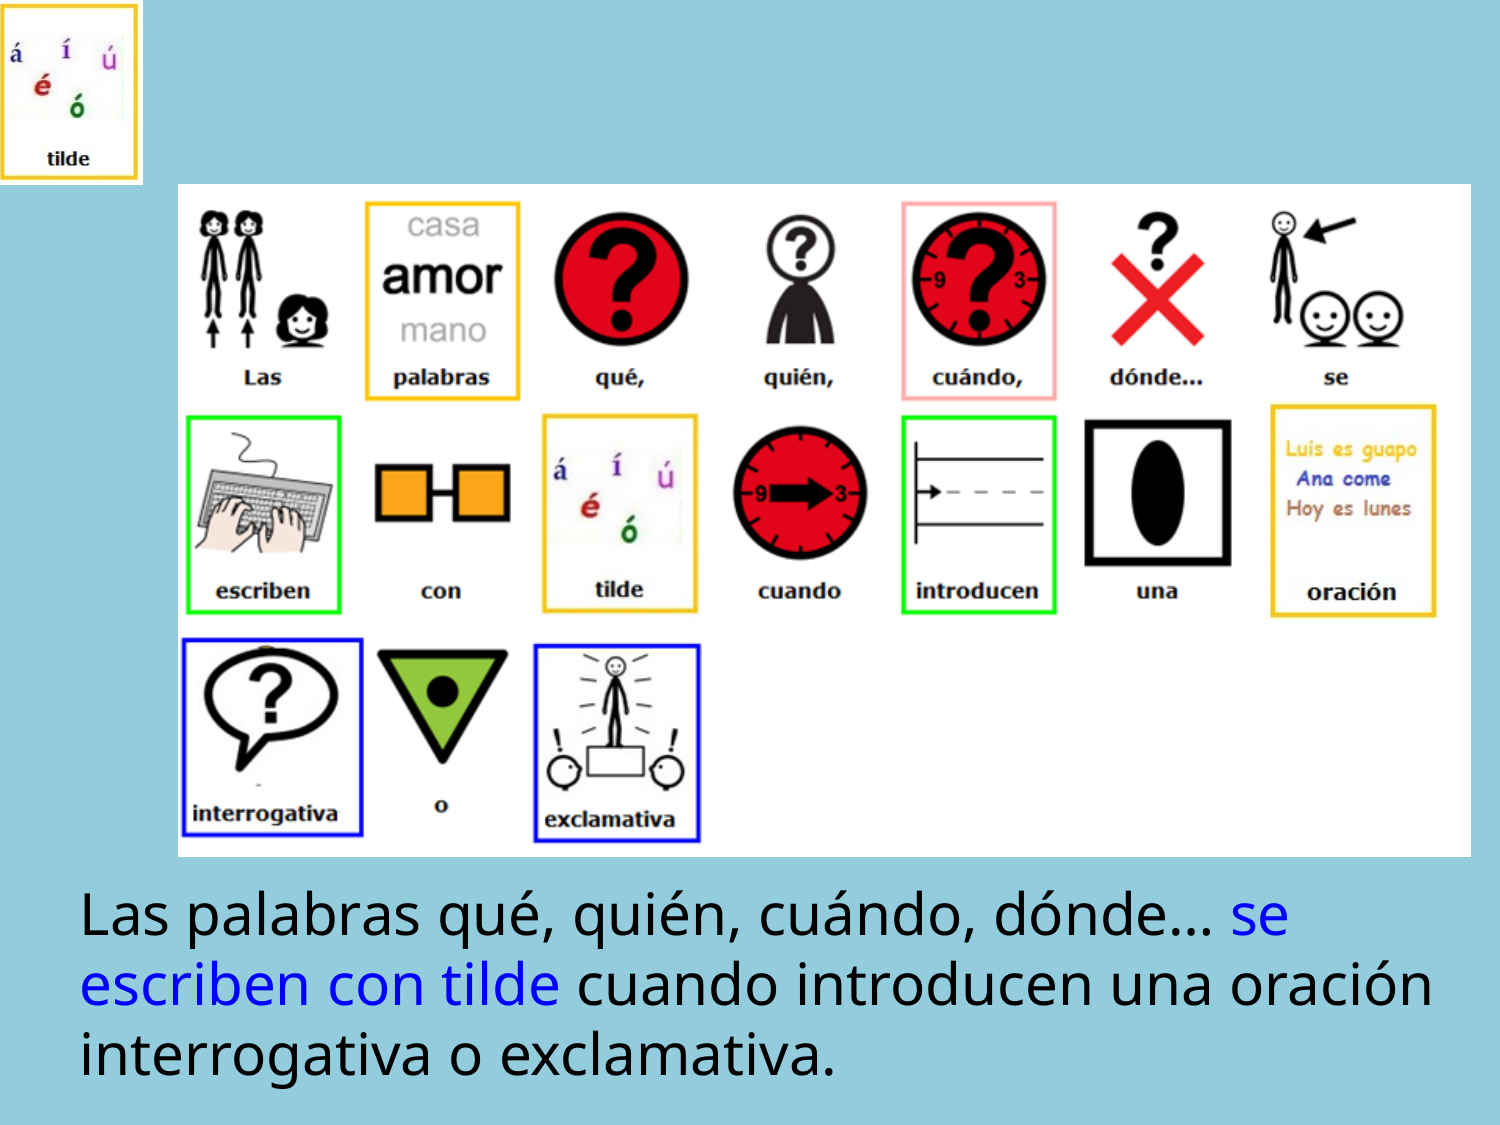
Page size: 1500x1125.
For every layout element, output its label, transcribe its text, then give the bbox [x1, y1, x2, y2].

text_box Las palabras qué, quién, cuándo, dónde… se escriben con tilde cuando introducen una oración interrogativa o exclamativa. [64, 869, 1483, 1095]
picture [0, 0, 143, 185]
picture [178, 184, 1471, 857]
